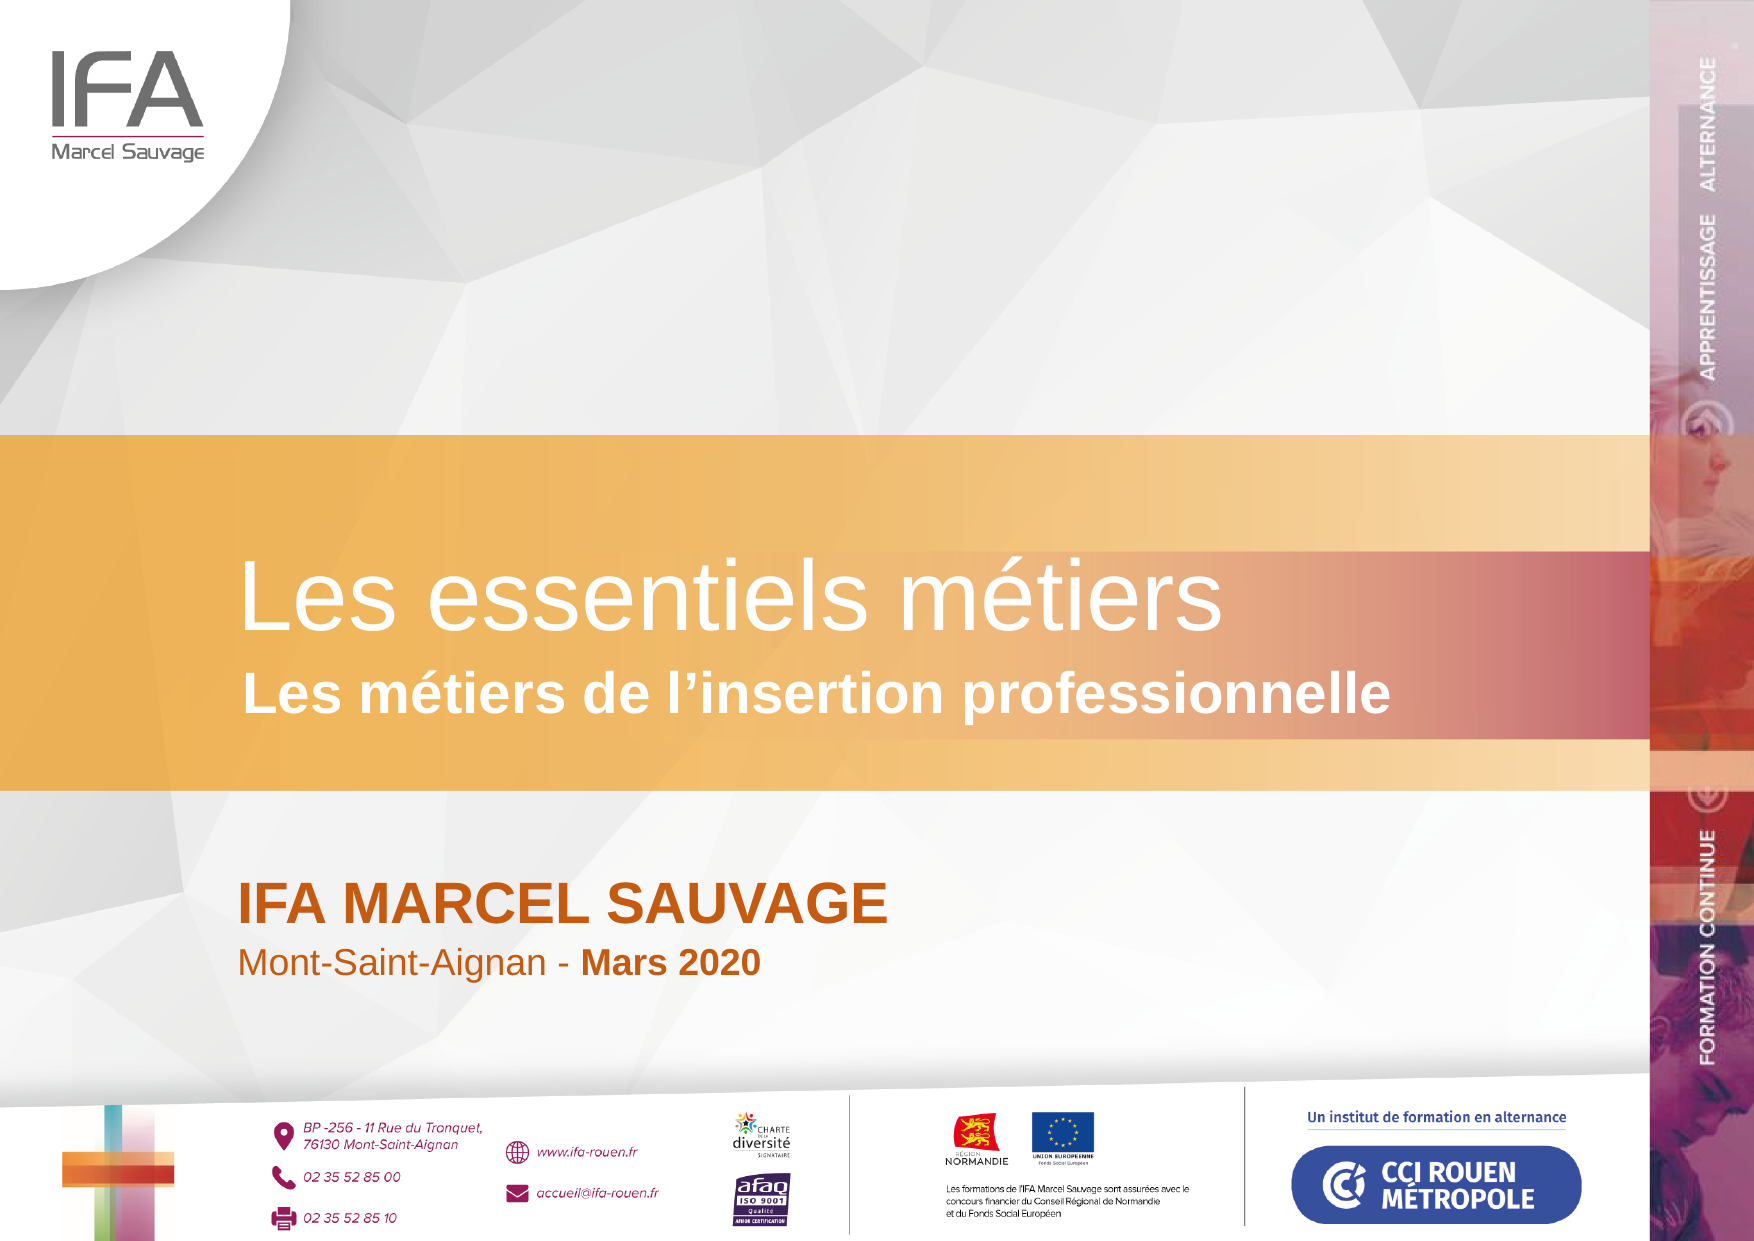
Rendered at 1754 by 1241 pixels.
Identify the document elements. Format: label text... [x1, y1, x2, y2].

text_box IFA MARCEL SAUVAGE [222, 857, 1012, 931]
text_box Les essentiels métiers [222, 523, 1664, 658]
text_box Les métiers de l’insertion professionnelle [227, 647, 1503, 733]
picture [0, 0, 1754, 1241]
text_box Mont-Saint-Aignan - Mars 2020 [222, 931, 1012, 991]
